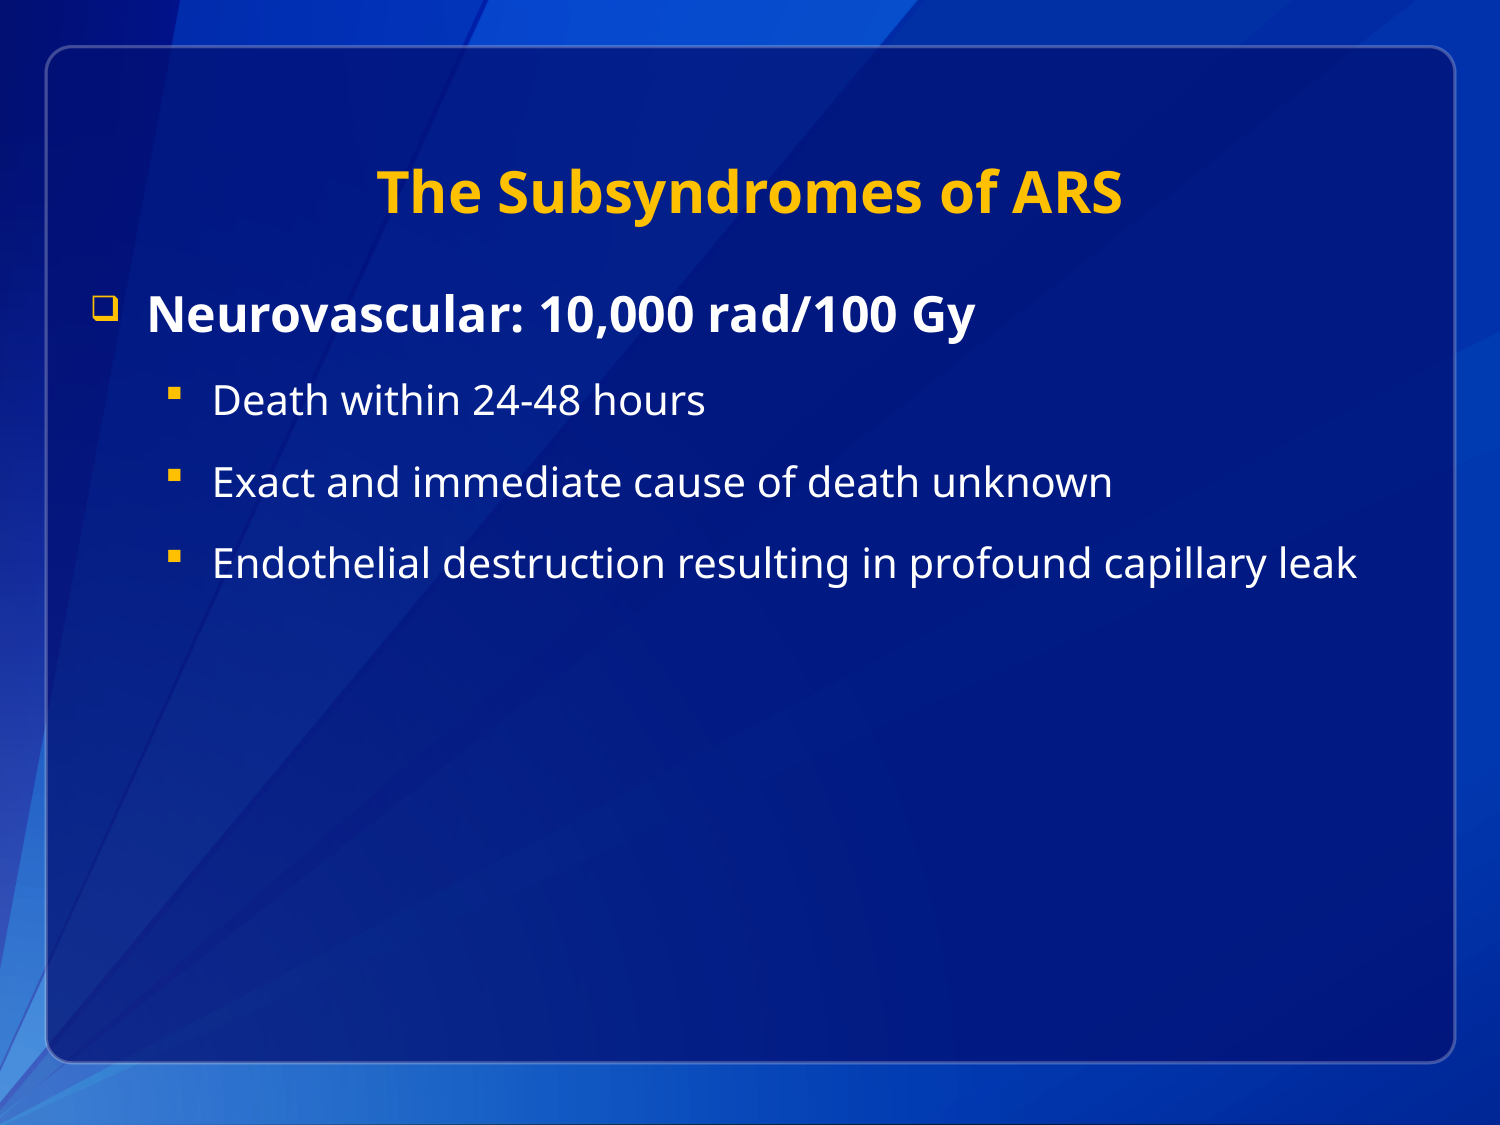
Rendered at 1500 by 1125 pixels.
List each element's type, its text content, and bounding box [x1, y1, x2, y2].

list Neurovascular: 10,000 rad/100 Gy Death within 24-48 hours Exact and immediate cause of death unknown Endothelial destruction resulting in profound capillary leak [75, 262, 1425, 950]
picture [0, 0, 1500, 1125]
title The Subsyndromes of ARS [75, 45, 1425, 233]
